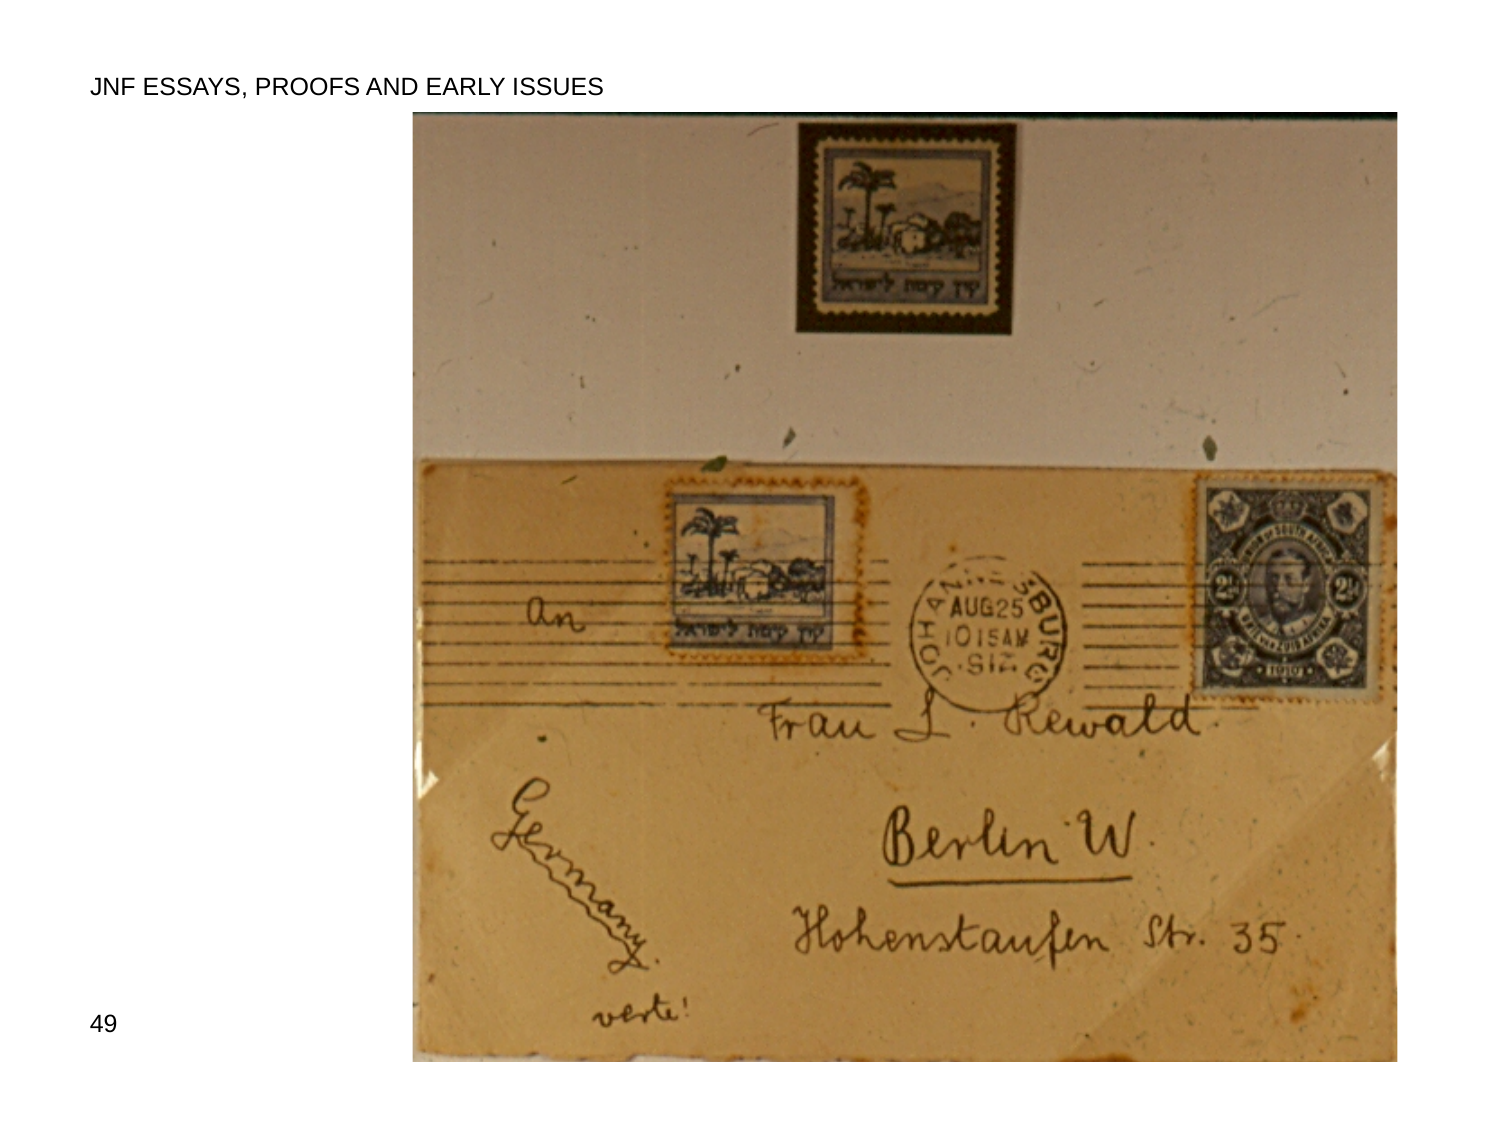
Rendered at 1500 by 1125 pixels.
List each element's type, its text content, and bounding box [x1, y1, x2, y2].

text_box 49 [74, 999, 138, 1045]
picture [412, 112, 1398, 1062]
title JNF ESSAYS, PROOFS AND EARLY ISSUES [75, 45, 1425, 125]
